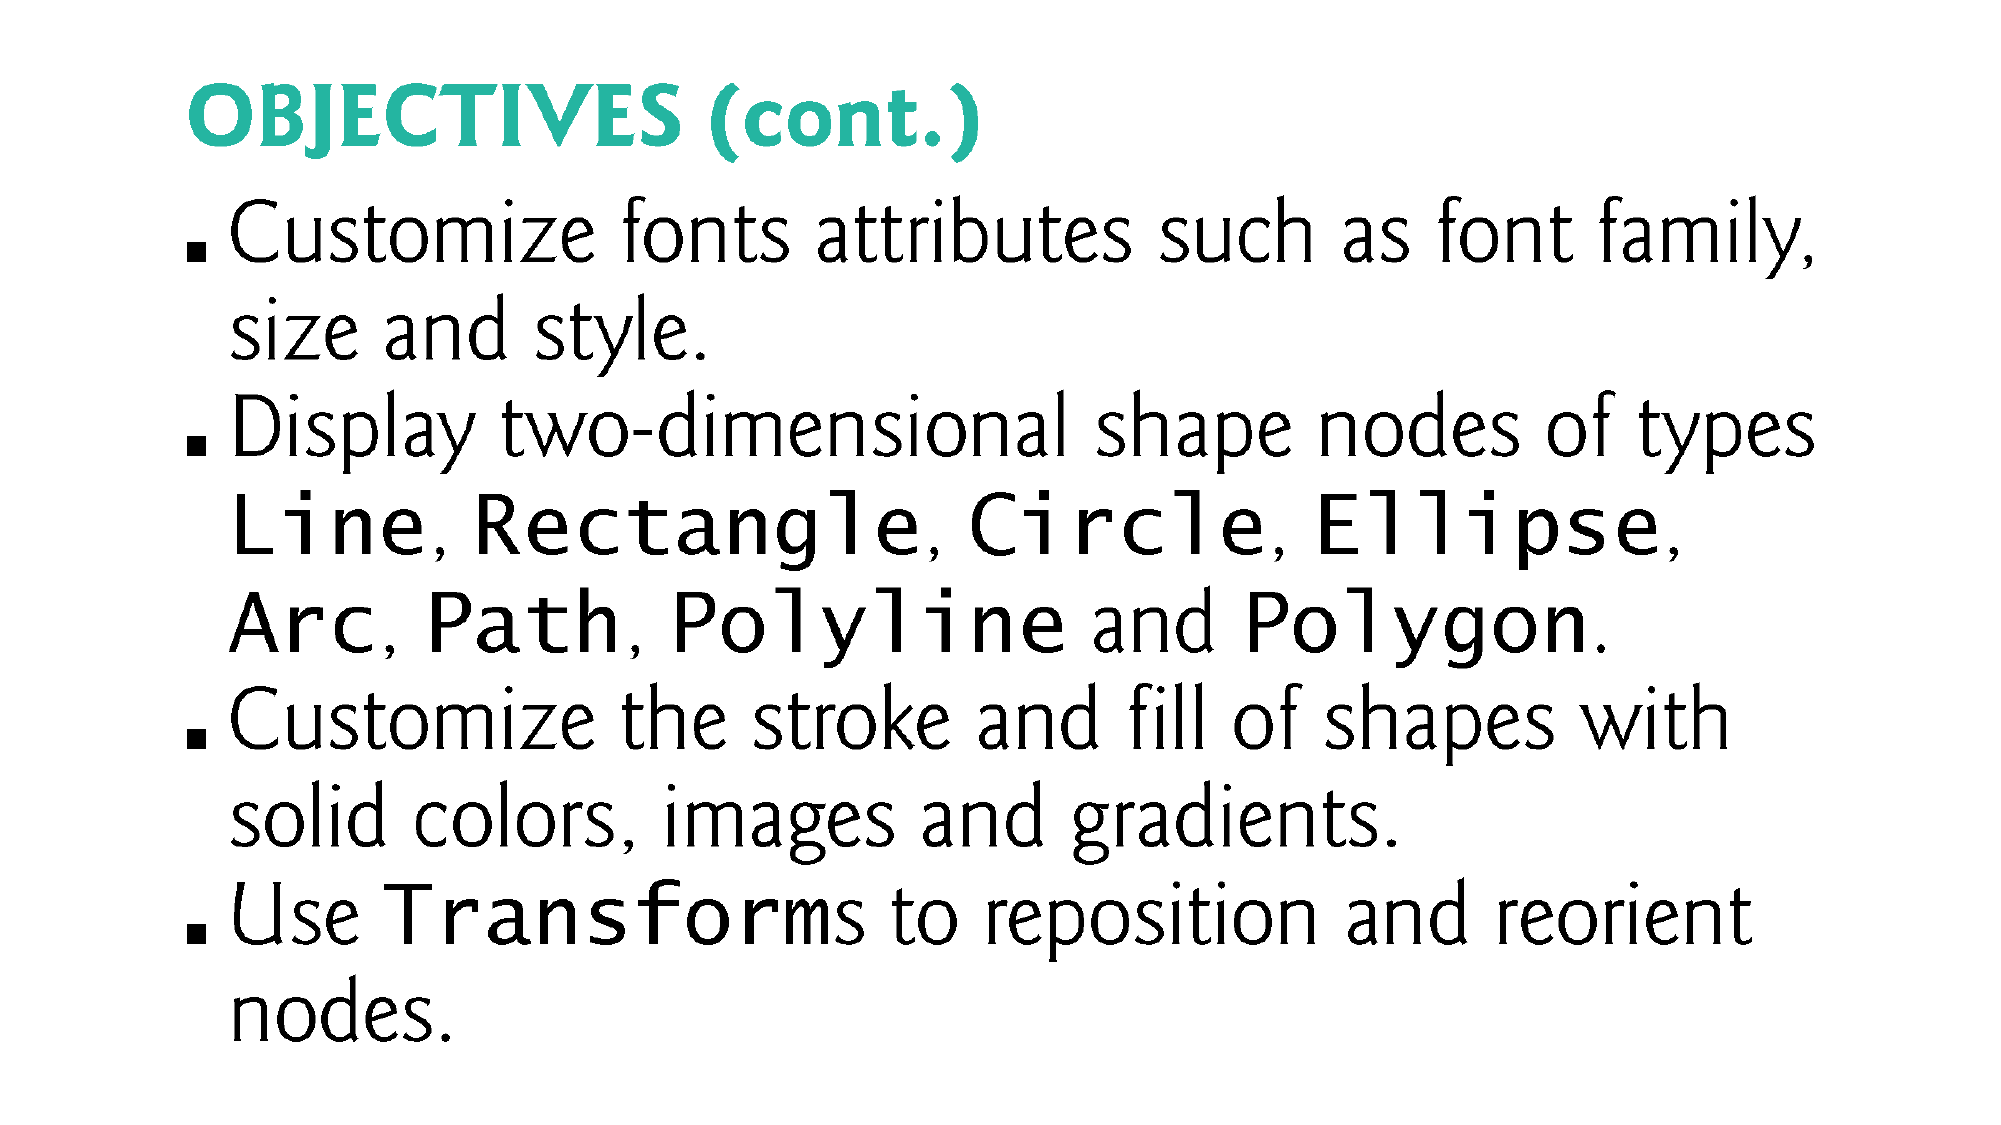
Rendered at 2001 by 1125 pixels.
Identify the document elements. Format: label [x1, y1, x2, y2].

picture [102, 0, 1897, 1125]
